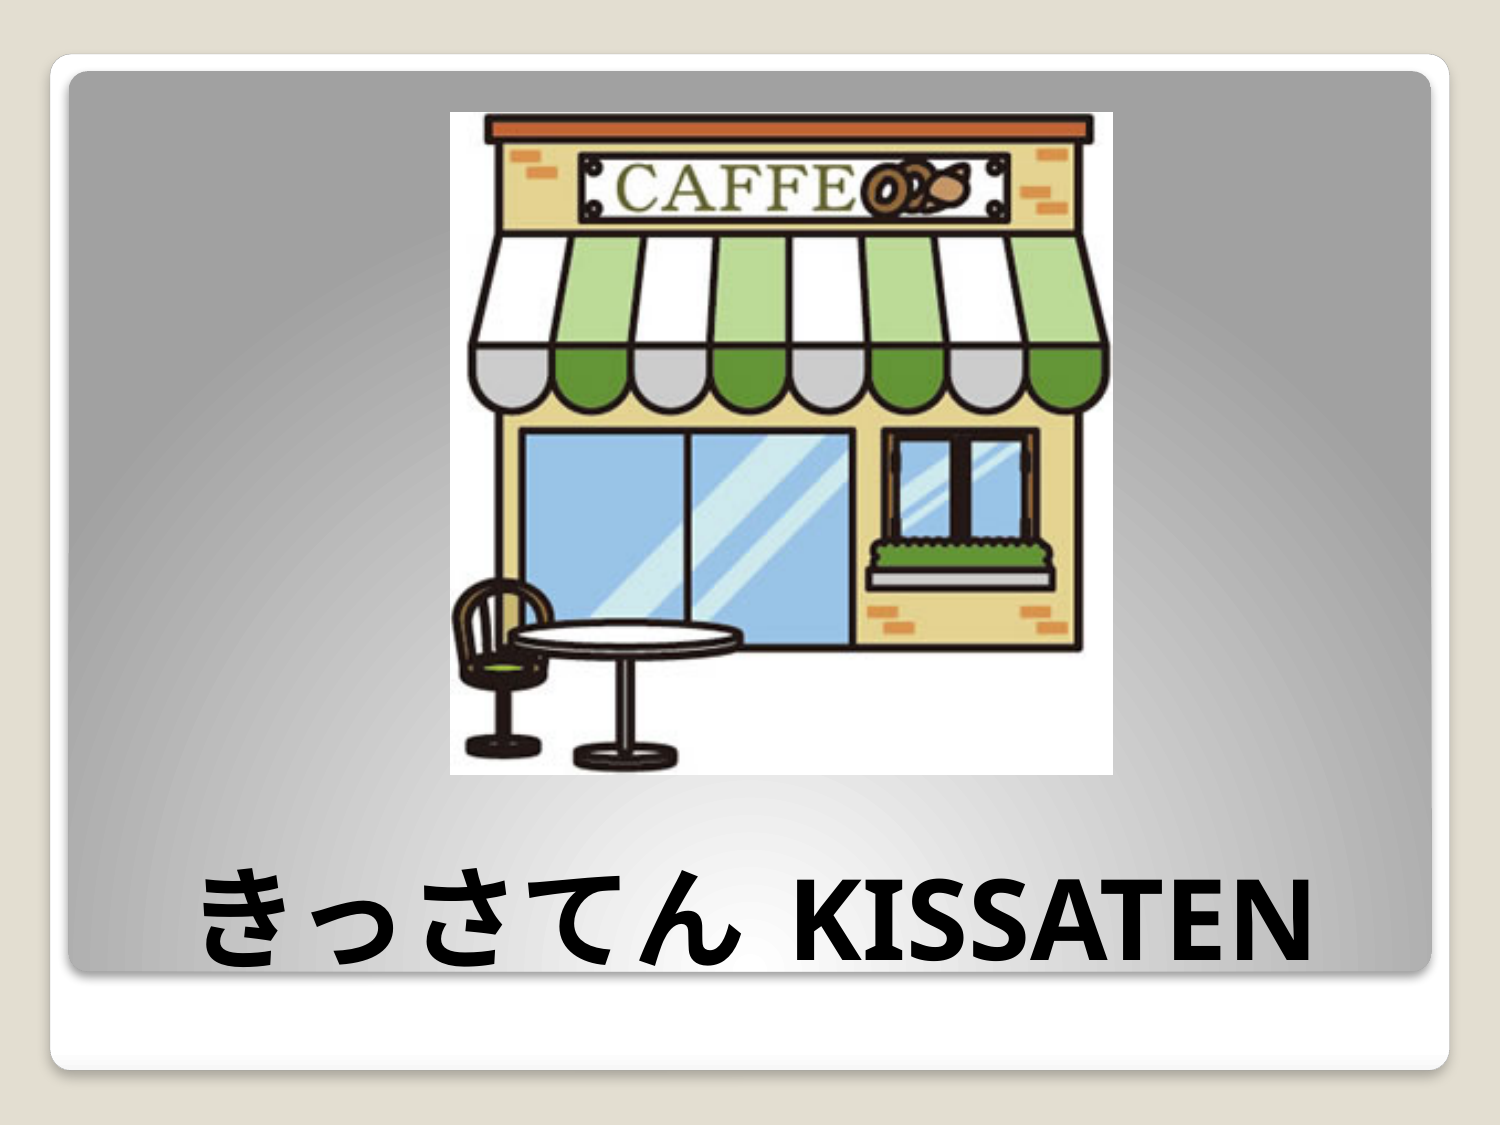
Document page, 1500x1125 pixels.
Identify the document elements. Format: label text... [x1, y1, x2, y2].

picture [449, 112, 1113, 776]
title きっさてん KISSATEN [82, 817, 1425, 990]
